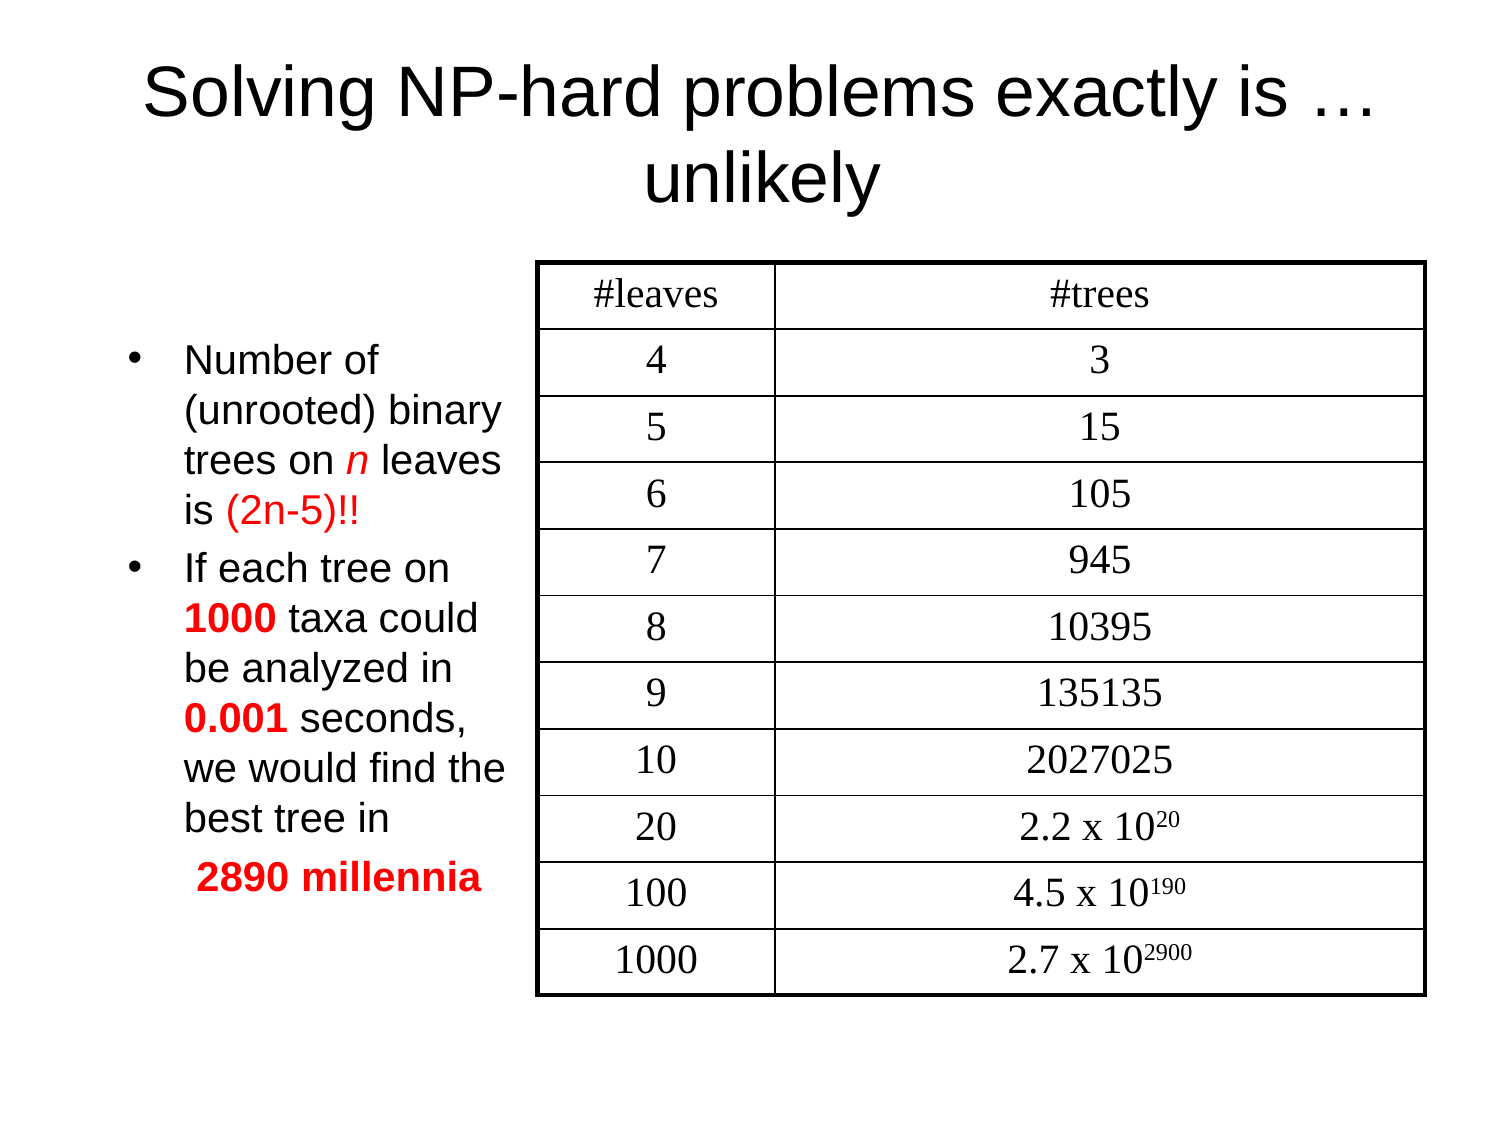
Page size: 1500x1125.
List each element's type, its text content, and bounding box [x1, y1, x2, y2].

table_cell 4.5 x 10190 [776, 863, 1423, 928]
table_header #leaves [540, 265, 774, 328]
table_cell 135135 [776, 663, 1423, 728]
table_cell 2027025 [776, 730, 1423, 795]
table_cell 6 [540, 463, 774, 528]
table_cell 20 [540, 796, 774, 861]
table_header #trees [776, 265, 1423, 328]
table_cell 1000 [540, 930, 774, 993]
table_cell 4 [540, 330, 774, 395]
table_cell 5 [540, 397, 774, 461]
table_cell 100 [540, 863, 774, 928]
table_cell 2.7 x 102900 [776, 930, 1423, 993]
table_cell 2.2 x 1020 [776, 796, 1423, 861]
table_cell 7 [540, 530, 774, 595]
table_cell 10 [540, 730, 774, 795]
table_cell 105 [776, 463, 1423, 528]
list Number of (unrooted) binary trees on n leaves is (2n-5)!! If each tree on 1000 taxa could be analyzed in 0.001 seconds, we would find the best tree in 2890 millennia [112, 324, 526, 1000]
table_cell 945 [776, 530, 1423, 595]
title Solving NP-hard problems exactly is … unlikely [125, 37, 1400, 225]
table_cell 15 [776, 397, 1423, 461]
table_cell 8 [540, 596, 774, 661]
table_cell 10395 [776, 596, 1423, 661]
table_cell 9 [540, 663, 774, 728]
table_cell 3 [776, 330, 1423, 395]
